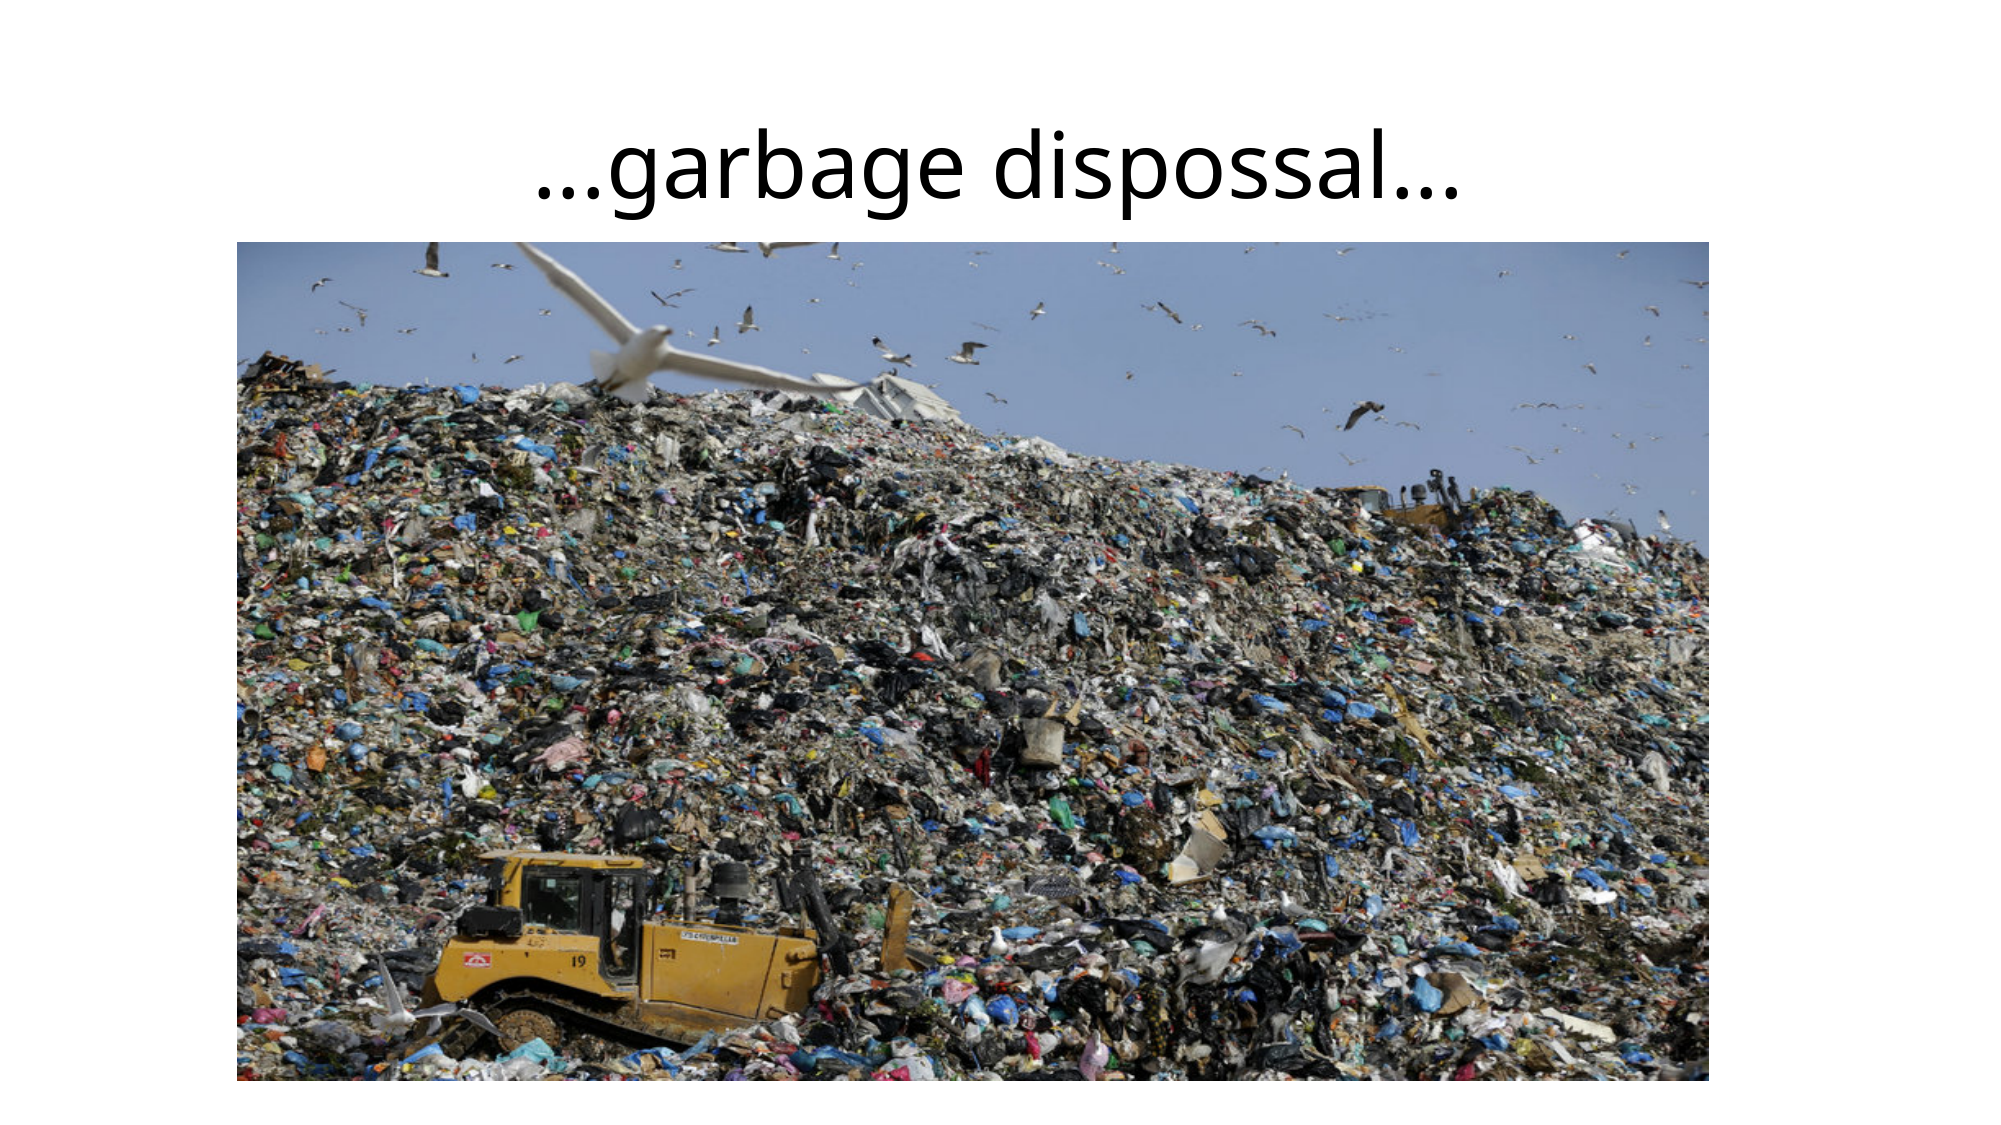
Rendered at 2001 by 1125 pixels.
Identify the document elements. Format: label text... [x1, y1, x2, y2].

title ...garbage dispossal... [137, 59, 1863, 278]
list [237, 242, 1709, 1081]
